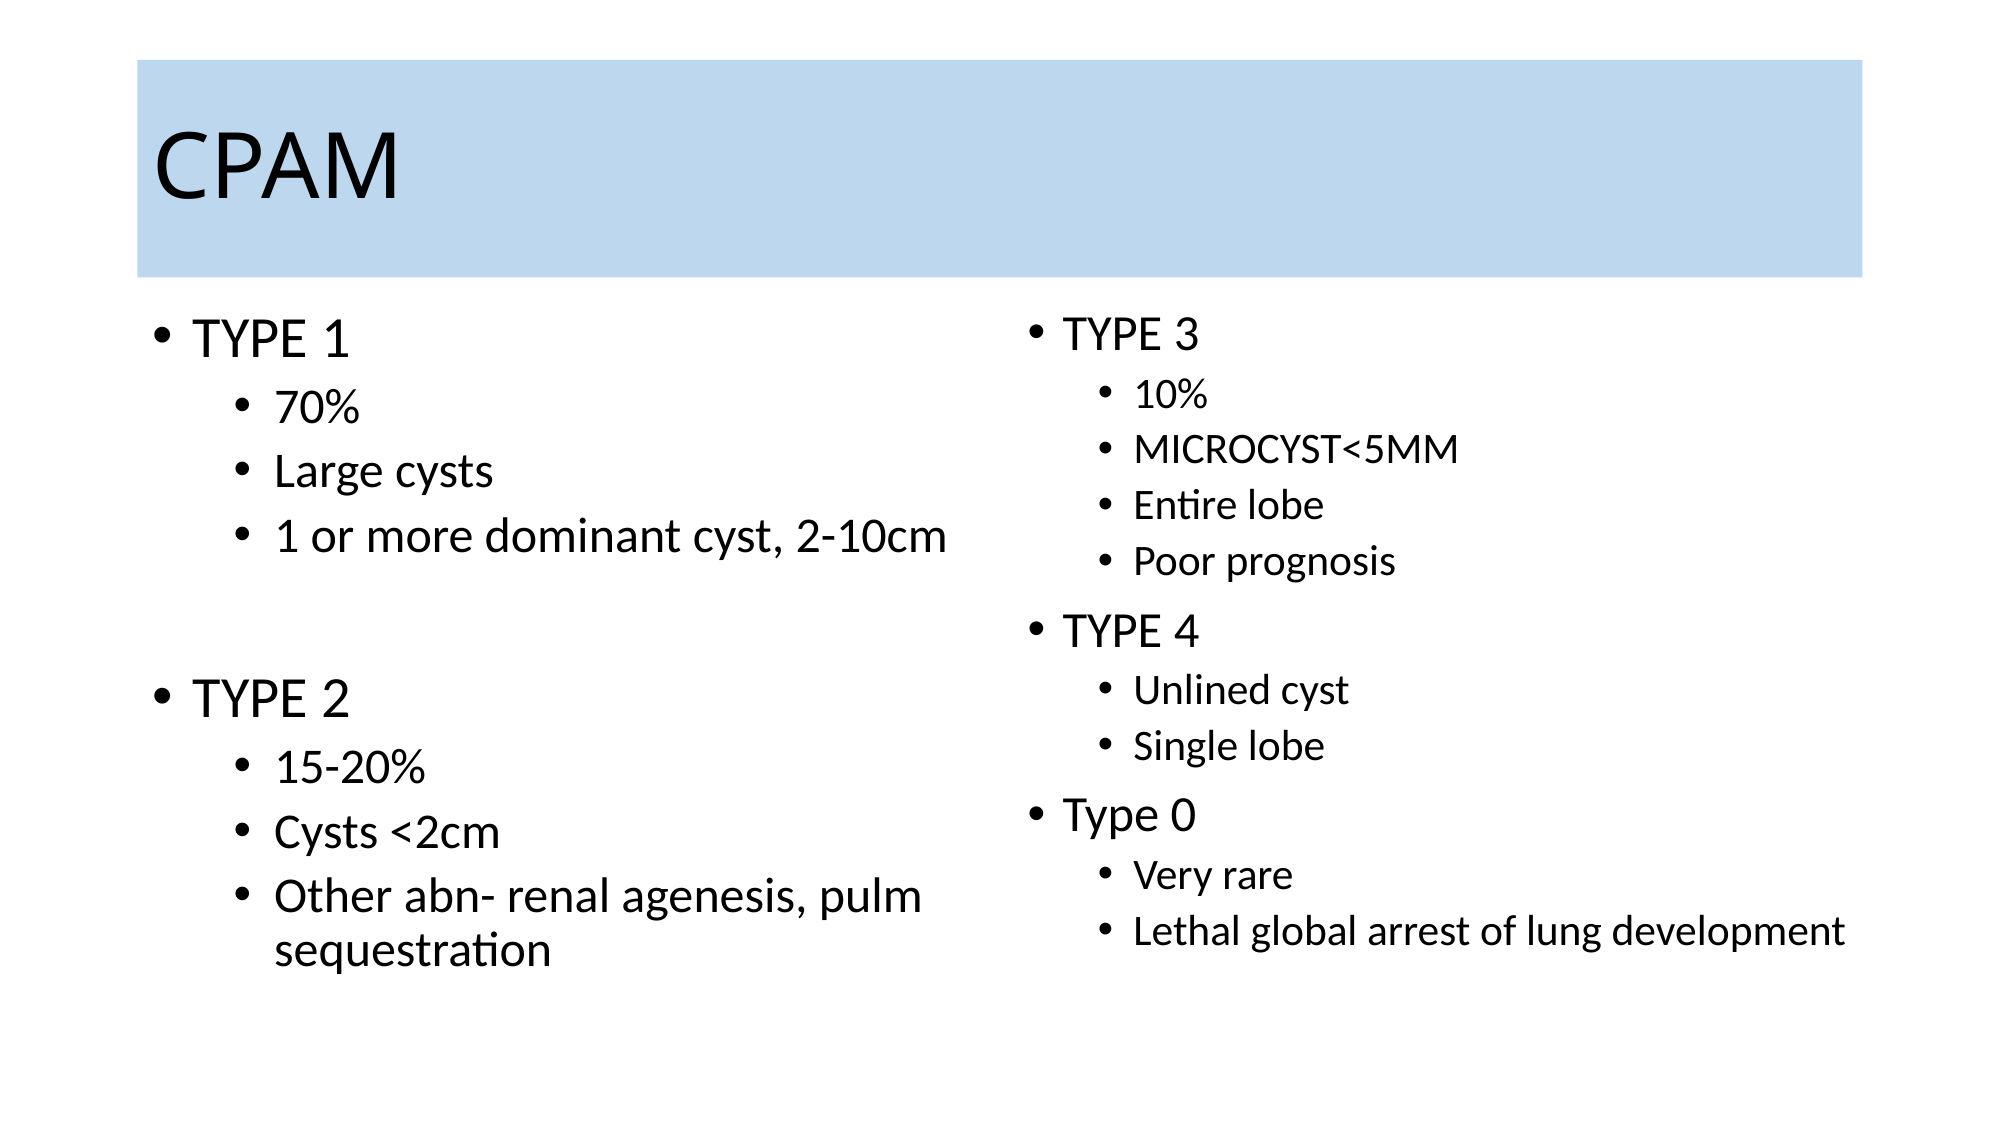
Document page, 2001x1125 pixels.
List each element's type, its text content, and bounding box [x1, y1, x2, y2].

title CPAM [137, 59, 1863, 278]
list TYPE 1 70% Large cysts 1 or more dominant cyst, 2-10cm TYPE 2 15-20% Cysts <2cm Other abn- renal agenesis, pulm sequestration [137, 299, 988, 1014]
list TYPE 3 10% MICROCYST<5MM Entire lobe Poor prognosis TYPE 4 Unlined cyst Single lobe Type 0 Very rare Lethal global arrest of lung development [1012, 299, 1863, 1014]
